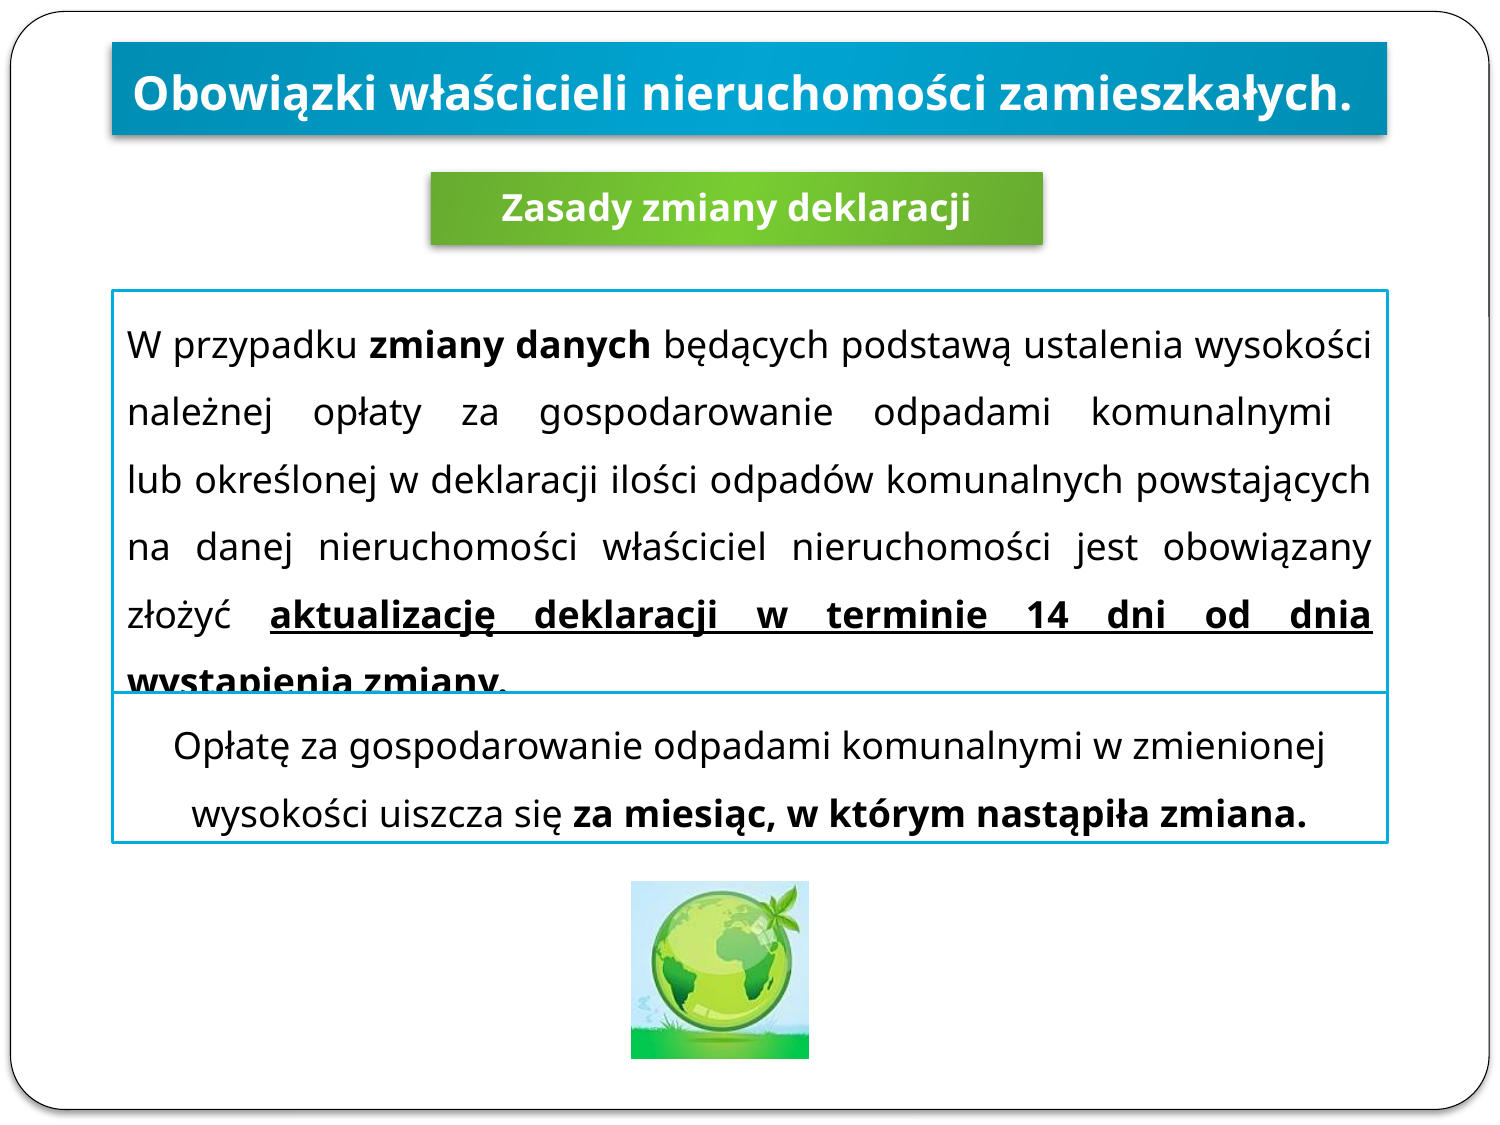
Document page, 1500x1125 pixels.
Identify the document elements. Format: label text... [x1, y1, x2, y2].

text_box Zasady zmiany deklaracji [430, 172, 1043, 245]
text_box Opłatę za gospodarowanie odpadami komunalnymi w zmienionej wysokości uiszcza się za miesiąc, w którym nastąpiła zmiana. [111, 691, 1389, 844]
text_box Obowiązki właścicieli nieruchomości zamieszkałych. [112, 42, 1388, 135]
text_box W przypadku zmiany danych będących podstawą ustalenia wysokości należnej opłaty za gospodarowanie odpadami komunalnymi lub określonej w deklaracji ilości odpadów komunalnych powstających na danej nieruchomości właściciel nieruchomości jest obowiązany złożyć aktualizację deklaracji w terminie 14 dni od dnia wystąpienia zmiany. [111, 289, 1389, 691]
picture [631, 881, 810, 1059]
